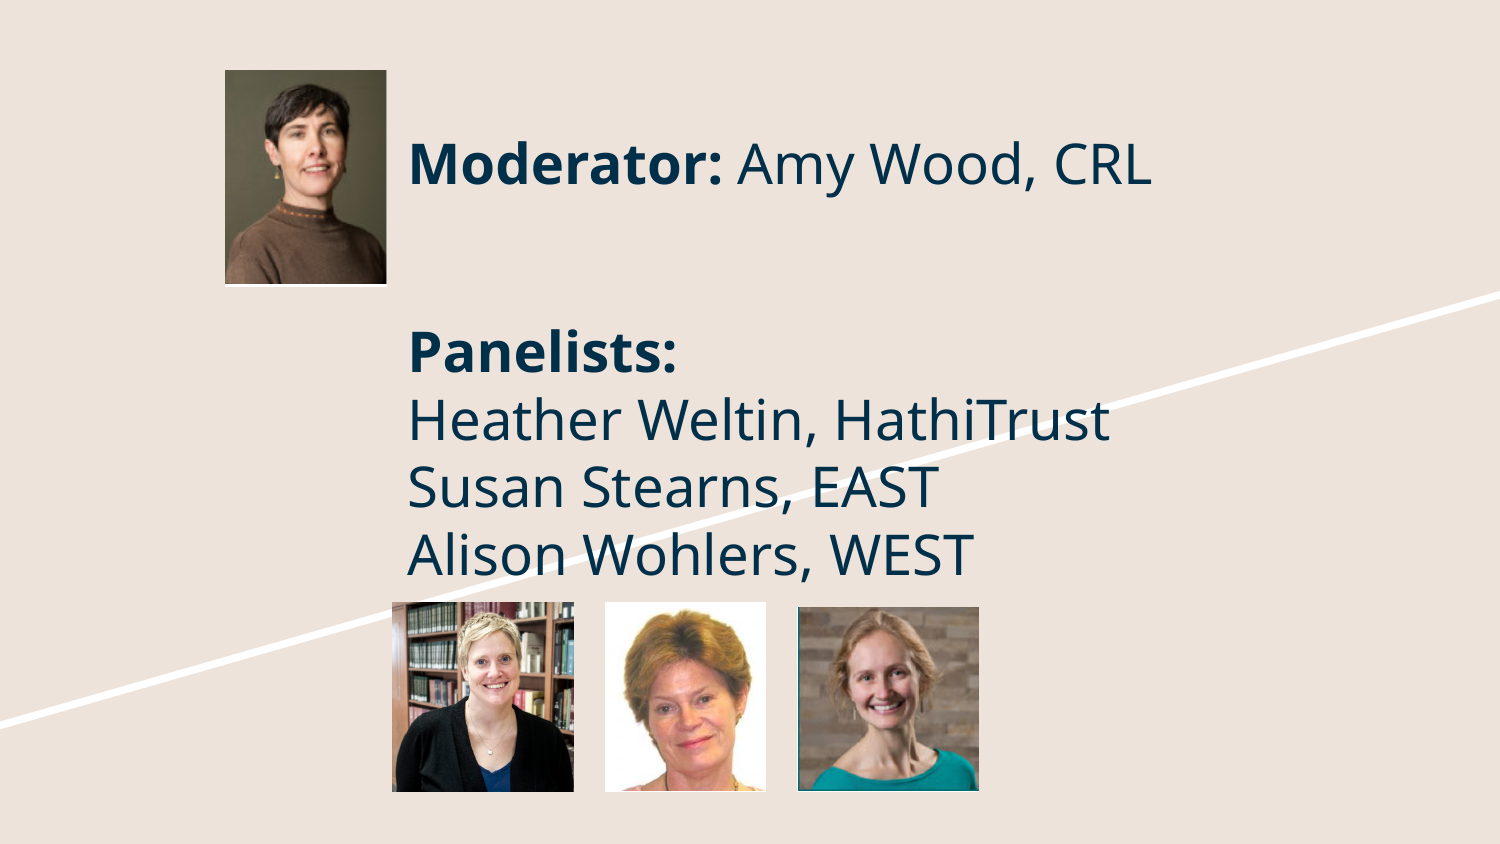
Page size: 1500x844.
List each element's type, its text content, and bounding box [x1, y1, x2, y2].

title Moderator: Amy Wood, CRL [392, 113, 1433, 209]
picture [225, 70, 387, 288]
text_box Panelists: Heather Weltin, HathiTrust Susan Stearns, EAST Alison Wohlers, WEST [392, 301, 1353, 603]
picture [392, 602, 574, 792]
picture [797, 607, 979, 792]
picture [604, 602, 767, 792]
